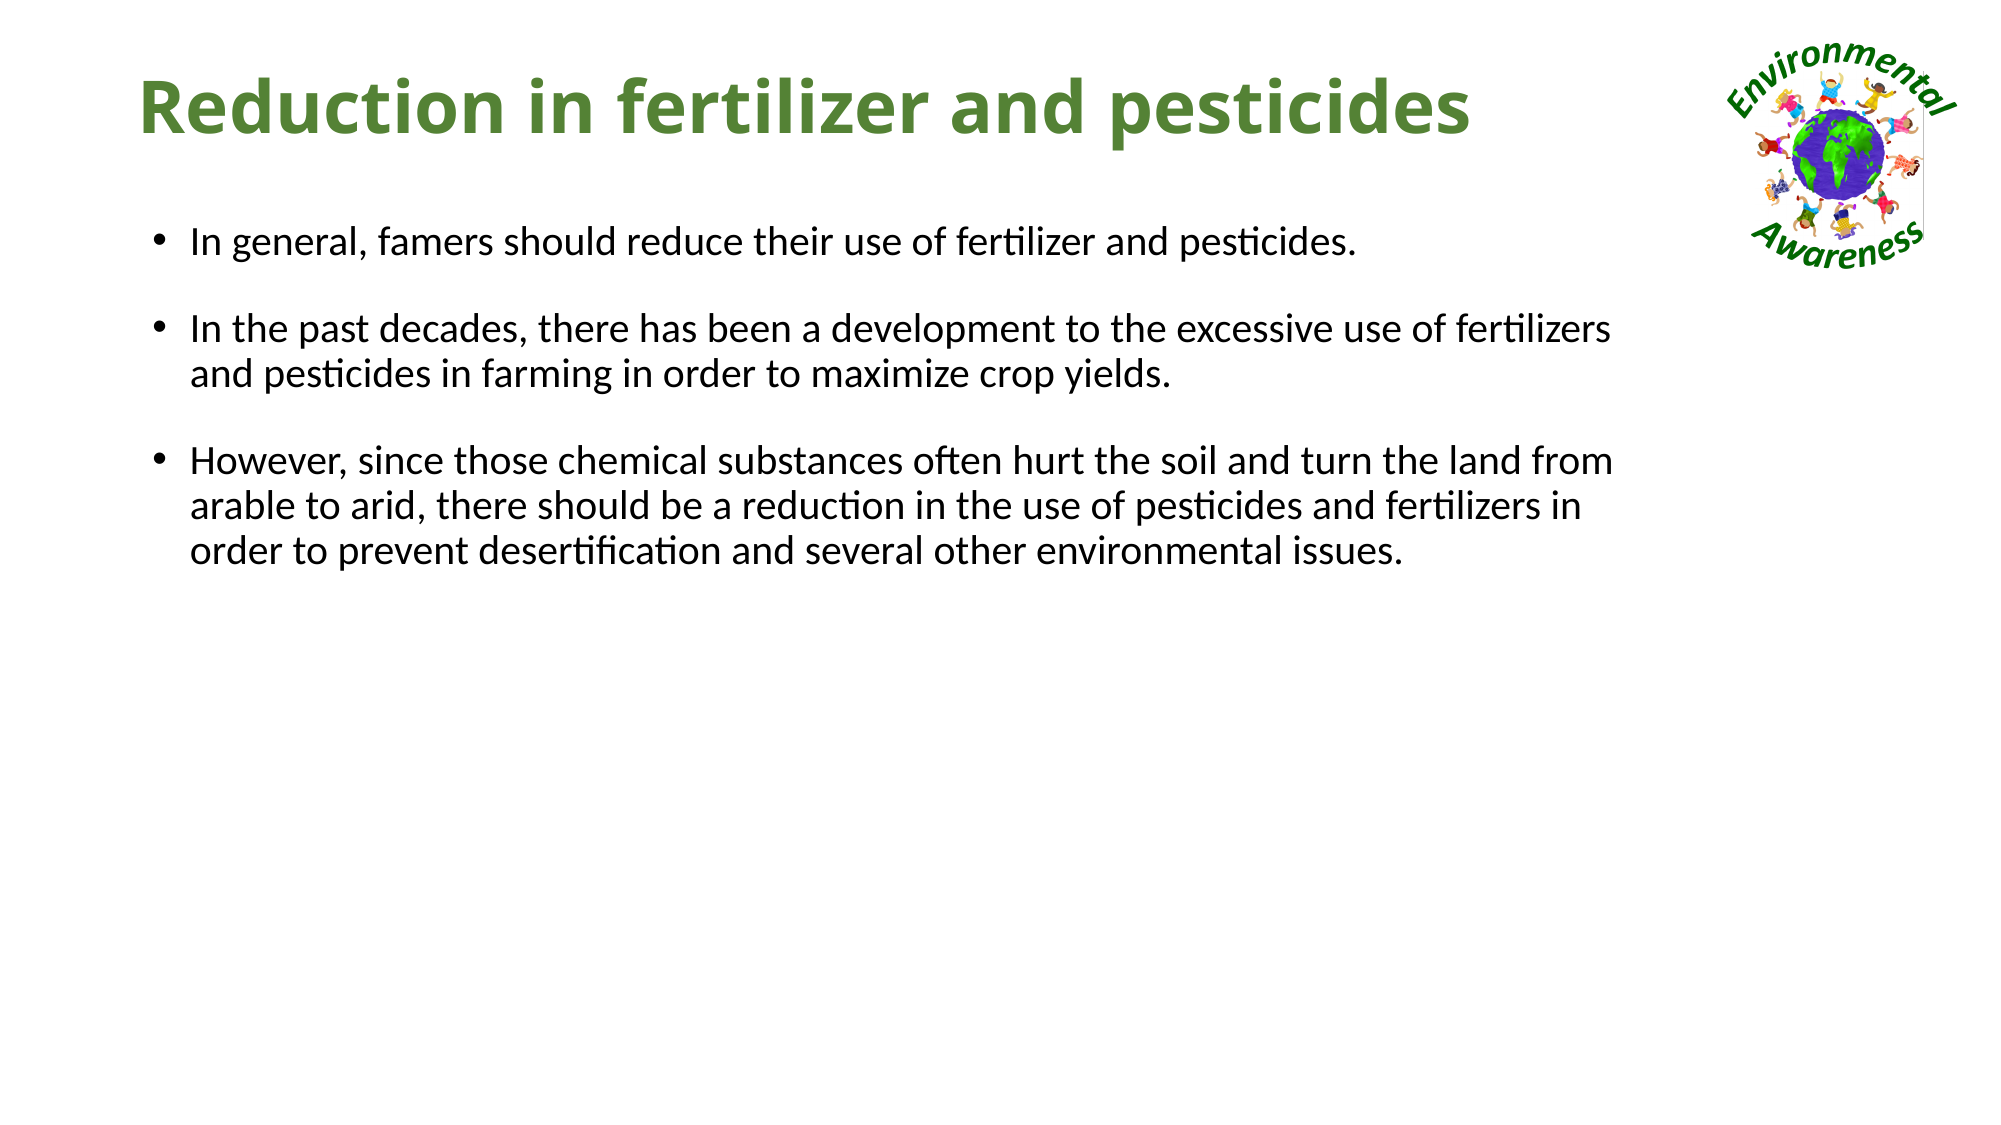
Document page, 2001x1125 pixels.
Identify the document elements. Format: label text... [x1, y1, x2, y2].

list In general, famers should reduce their use of fertilizer and pesticides. In the past decades, there has been a development to the excessive use of fertilizers and pesticides in farming in order to maximize crop yields. However, since those chemical substances often hurt the soil and turn the land from arable to arid, there should be a reduction in the use of pesticides and fertilizers in order to prevent desertification and several other environmental issues. [137, 212, 1650, 1021]
picture [1716, 35, 1962, 278]
title Reduction in fertilizer and pesticides [122, 59, 1650, 160]
